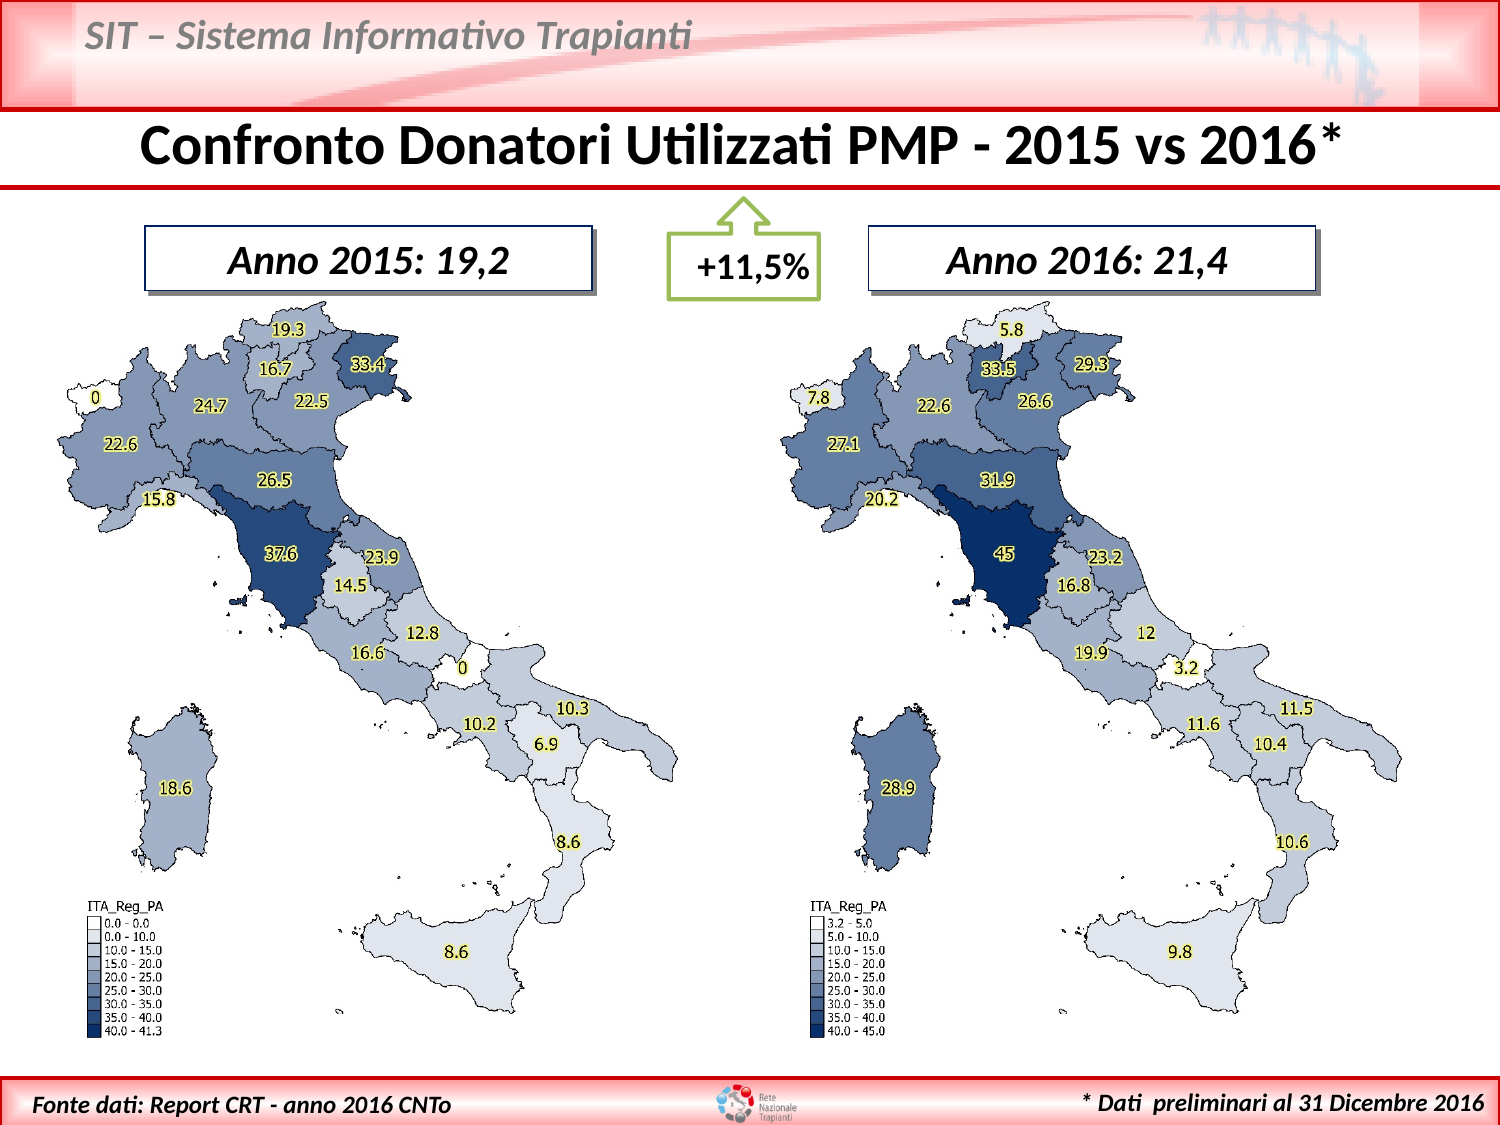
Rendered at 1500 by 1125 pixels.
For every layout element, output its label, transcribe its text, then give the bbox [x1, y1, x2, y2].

text_box Confronto Donatori Utilizzati PMP - 2015 vs 2016* [0, 98, 1488, 184]
picture [779, 298, 1405, 1076]
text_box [668, 197, 826, 300]
picture [703, 1078, 809, 1125]
picture [55, 298, 682, 1076]
text_box Anno 2016: 21,4 [868, 225, 1316, 291]
text_box Anno 2015: 19,2 [144, 225, 593, 291]
